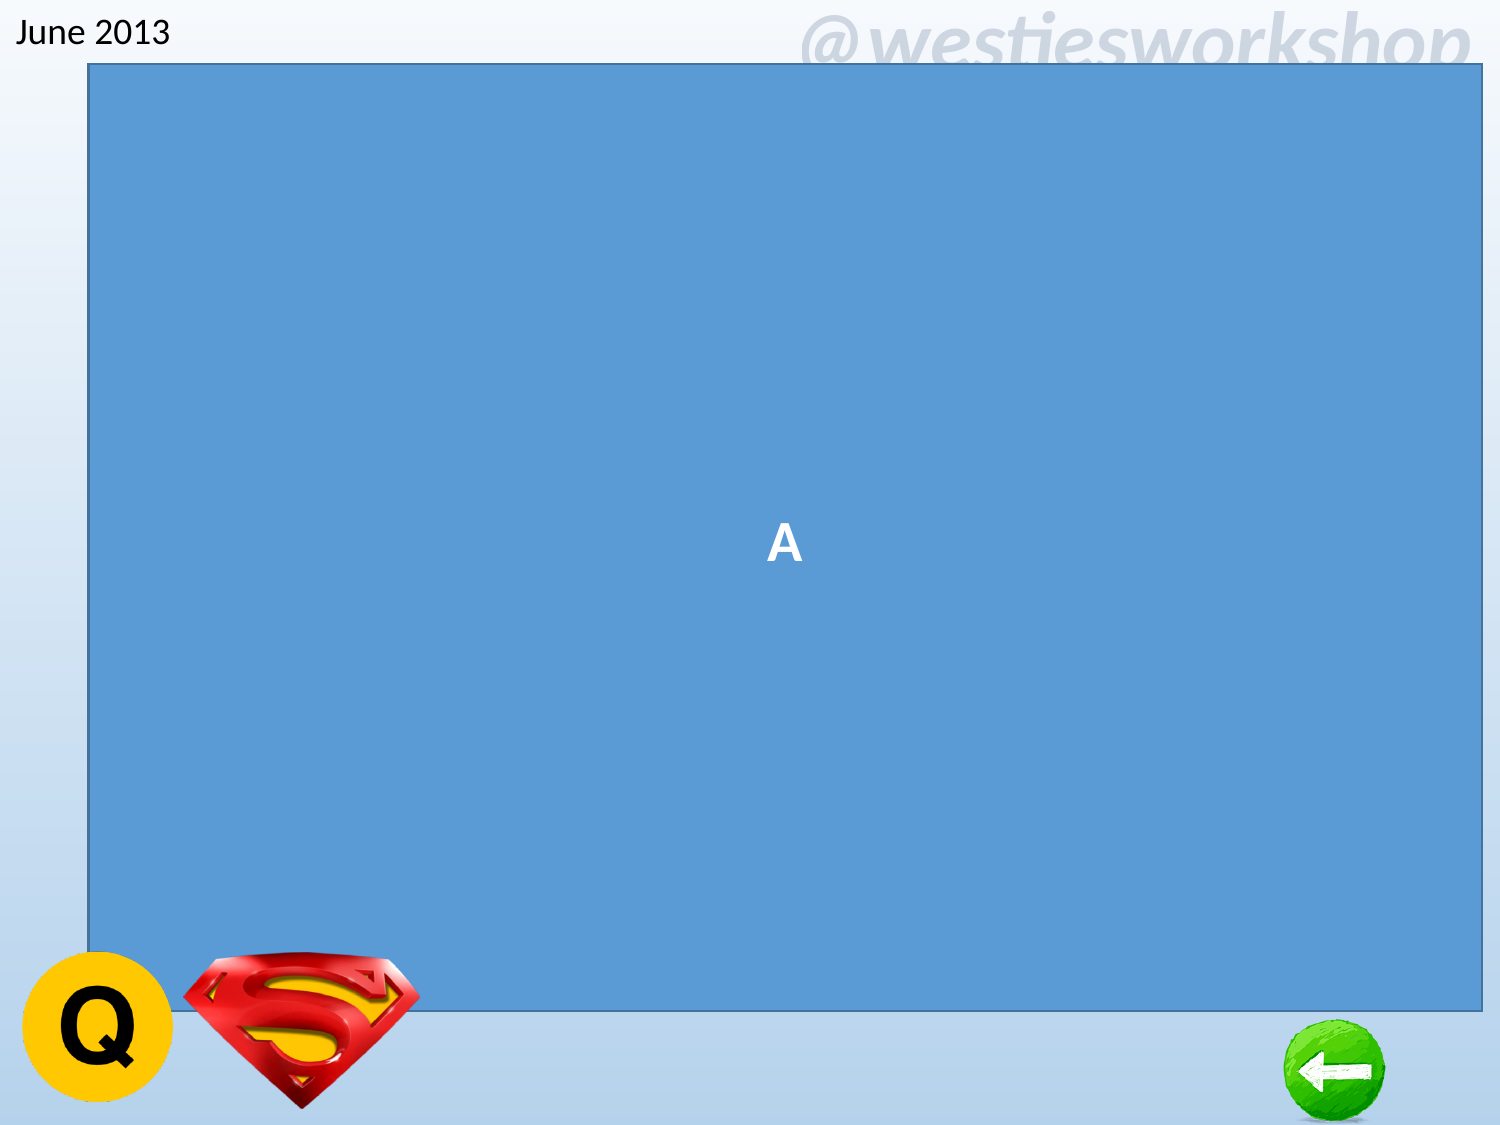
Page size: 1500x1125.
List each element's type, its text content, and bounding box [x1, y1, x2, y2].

picture [1281, 1019, 1387, 1125]
picture [0, 64, 1483, 1125]
text_box June 2013 [1, 0, 186, 60]
